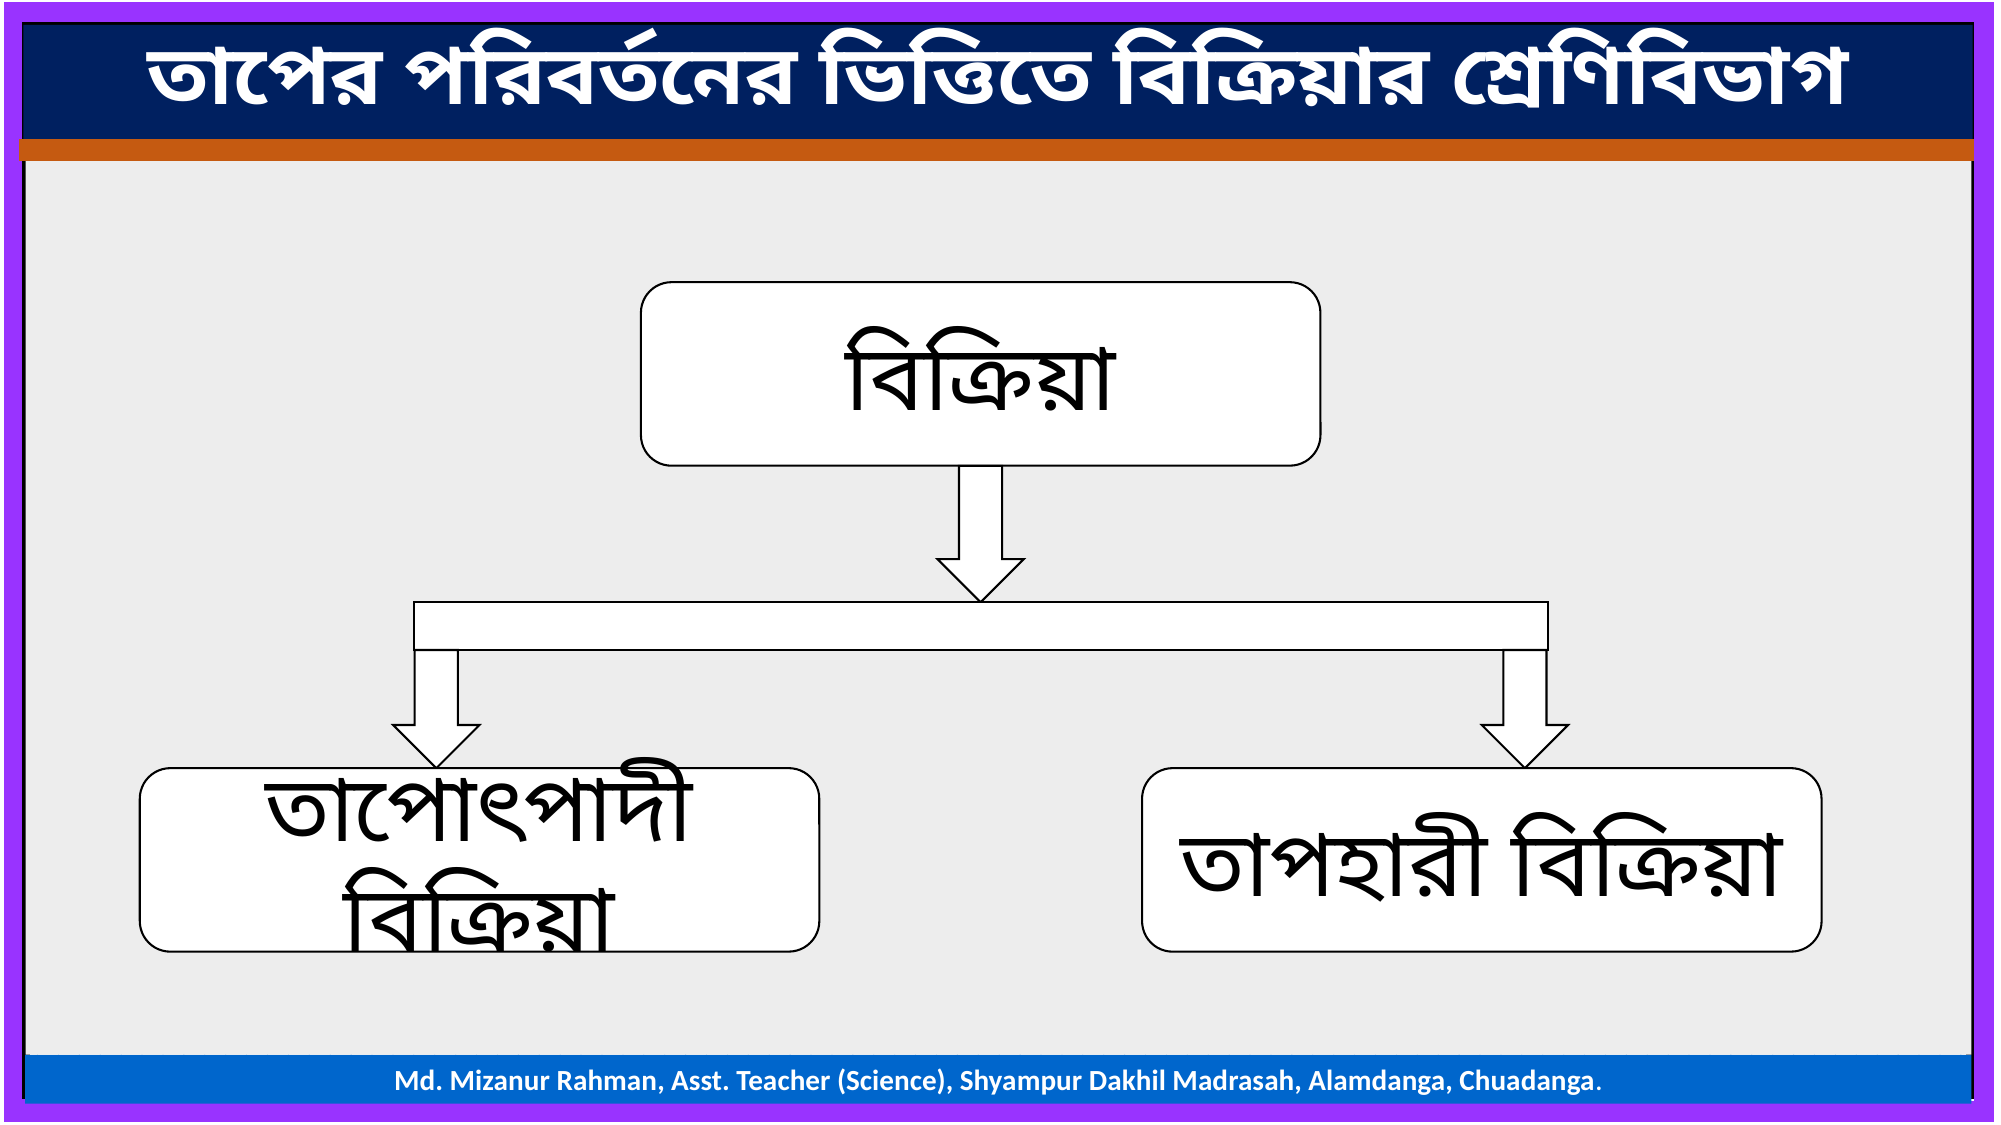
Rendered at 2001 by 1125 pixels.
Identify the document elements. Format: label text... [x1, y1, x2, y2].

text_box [393, 602, 1569, 769]
text_box তাপোৎপাদী বিক্রিয়া [138, 767, 821, 953]
text_box [19, 139, 1974, 161]
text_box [640, 282, 1321, 602]
text_box তাপহারী বিক্রিয়া [1141, 767, 1823, 953]
text_box তাপের পরিবর্তনের ভিত্তিতে বিক্রিয়ার শ্রেণিবিভাগ [23, 24, 1973, 139]
